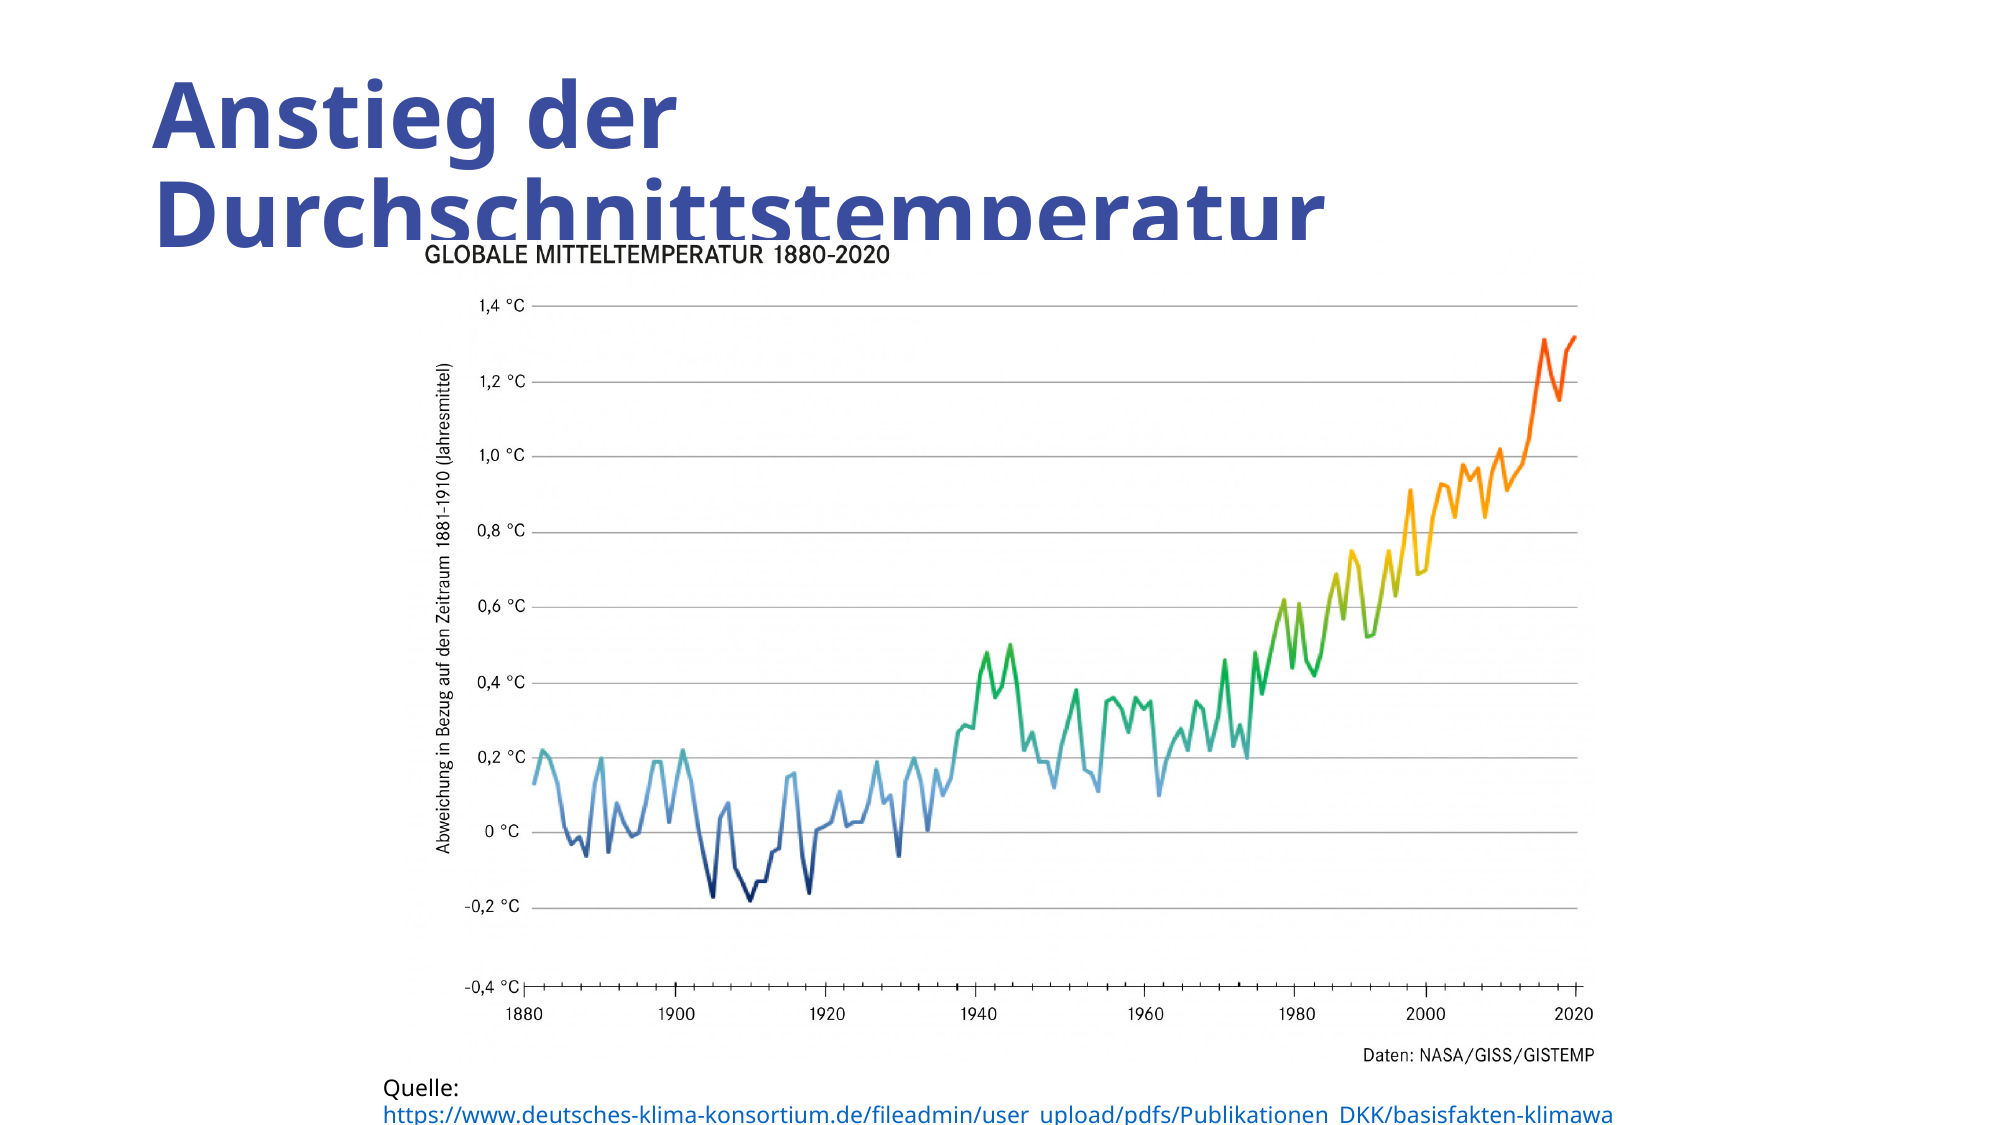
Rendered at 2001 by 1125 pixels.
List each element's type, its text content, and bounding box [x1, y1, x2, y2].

text_box Quelle: https://www.deutsches-klima-konsortium.de/fileadmin/user_upload/pdfs/Publikationen_DKK/basisfakten-klimawandel.pdf [368, 1065, 1632, 1125]
title Anstieg der Durchschnittstemperatur [137, 59, 1863, 278]
picture [403, 240, 1597, 1066]
